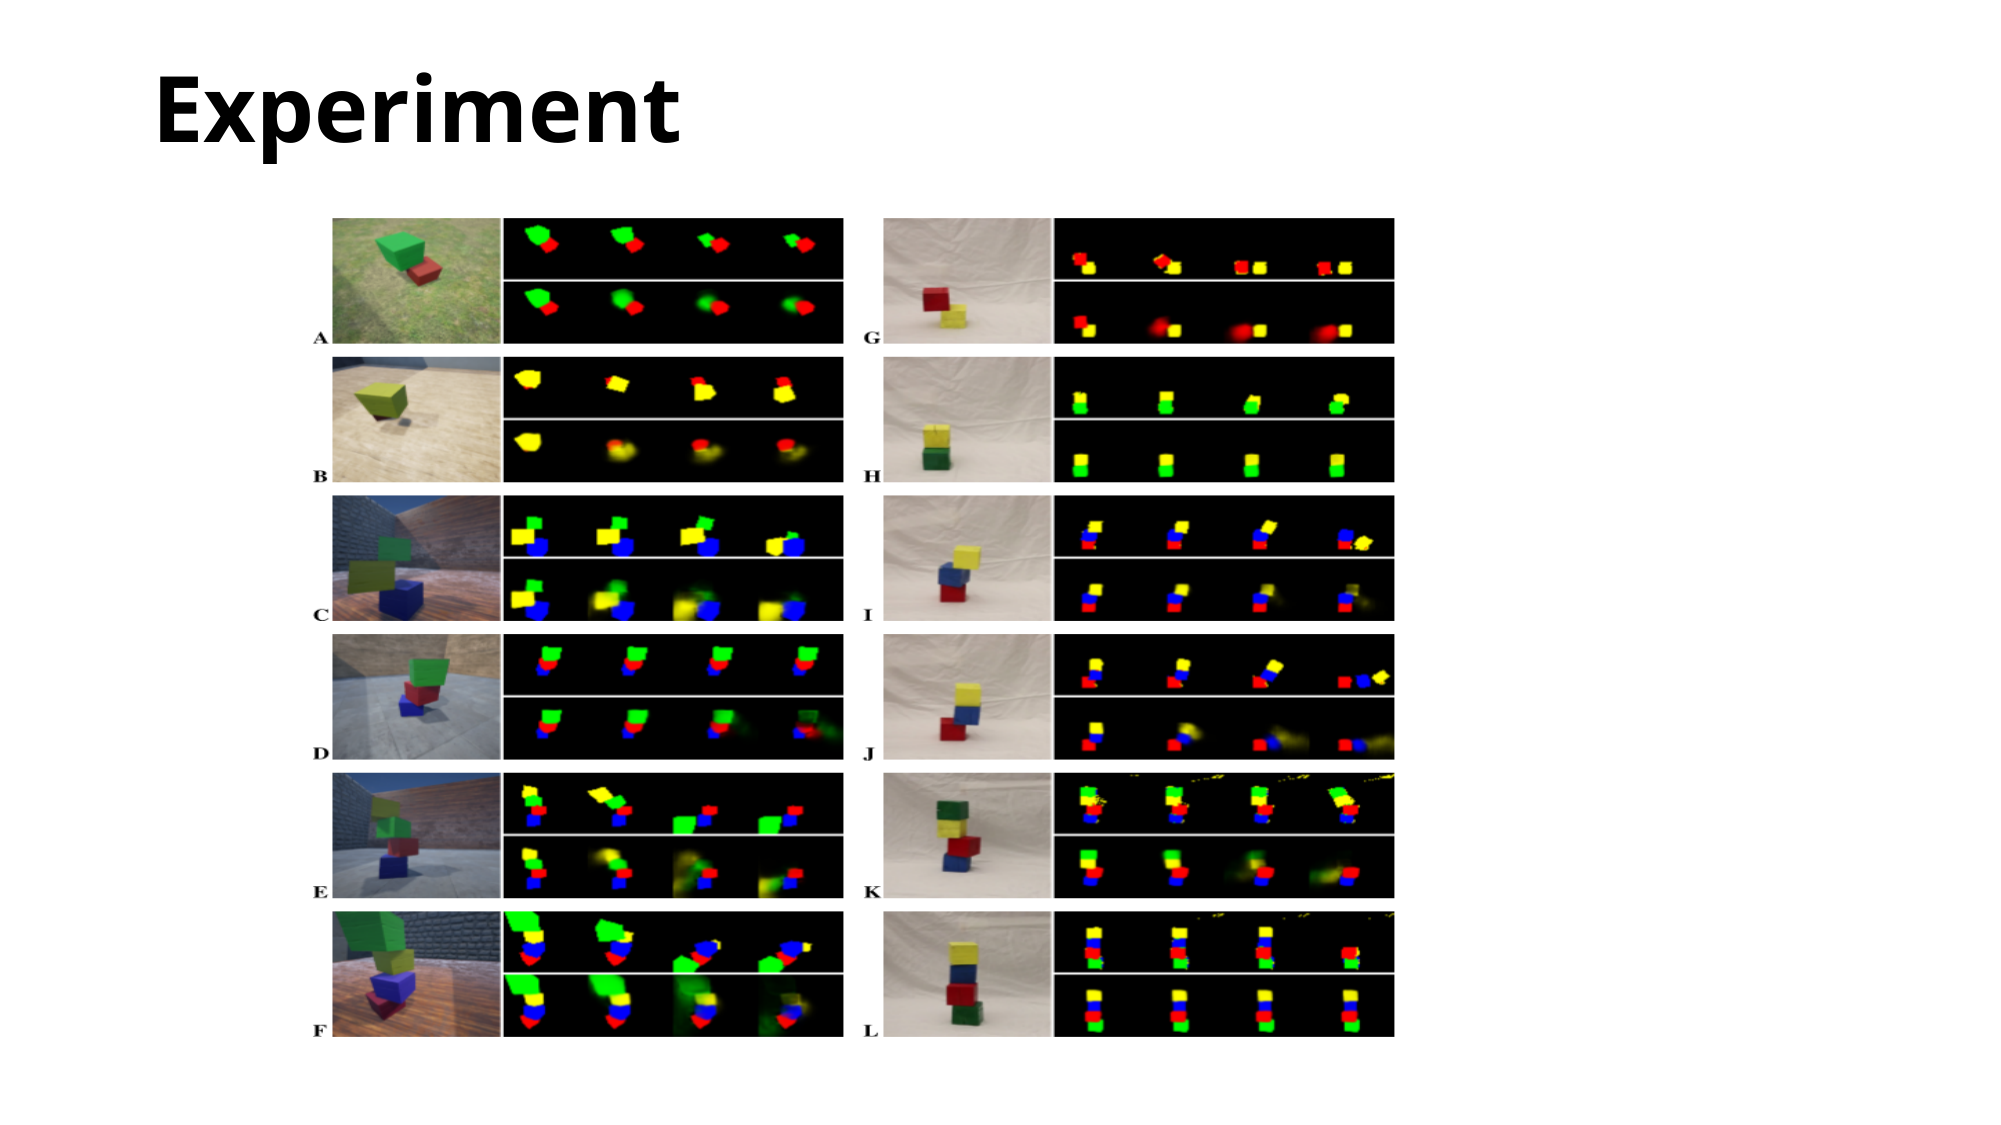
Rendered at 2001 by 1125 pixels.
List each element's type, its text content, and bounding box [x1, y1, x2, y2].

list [294, 206, 1407, 1046]
title Experiment [137, 59, 1564, 167]
